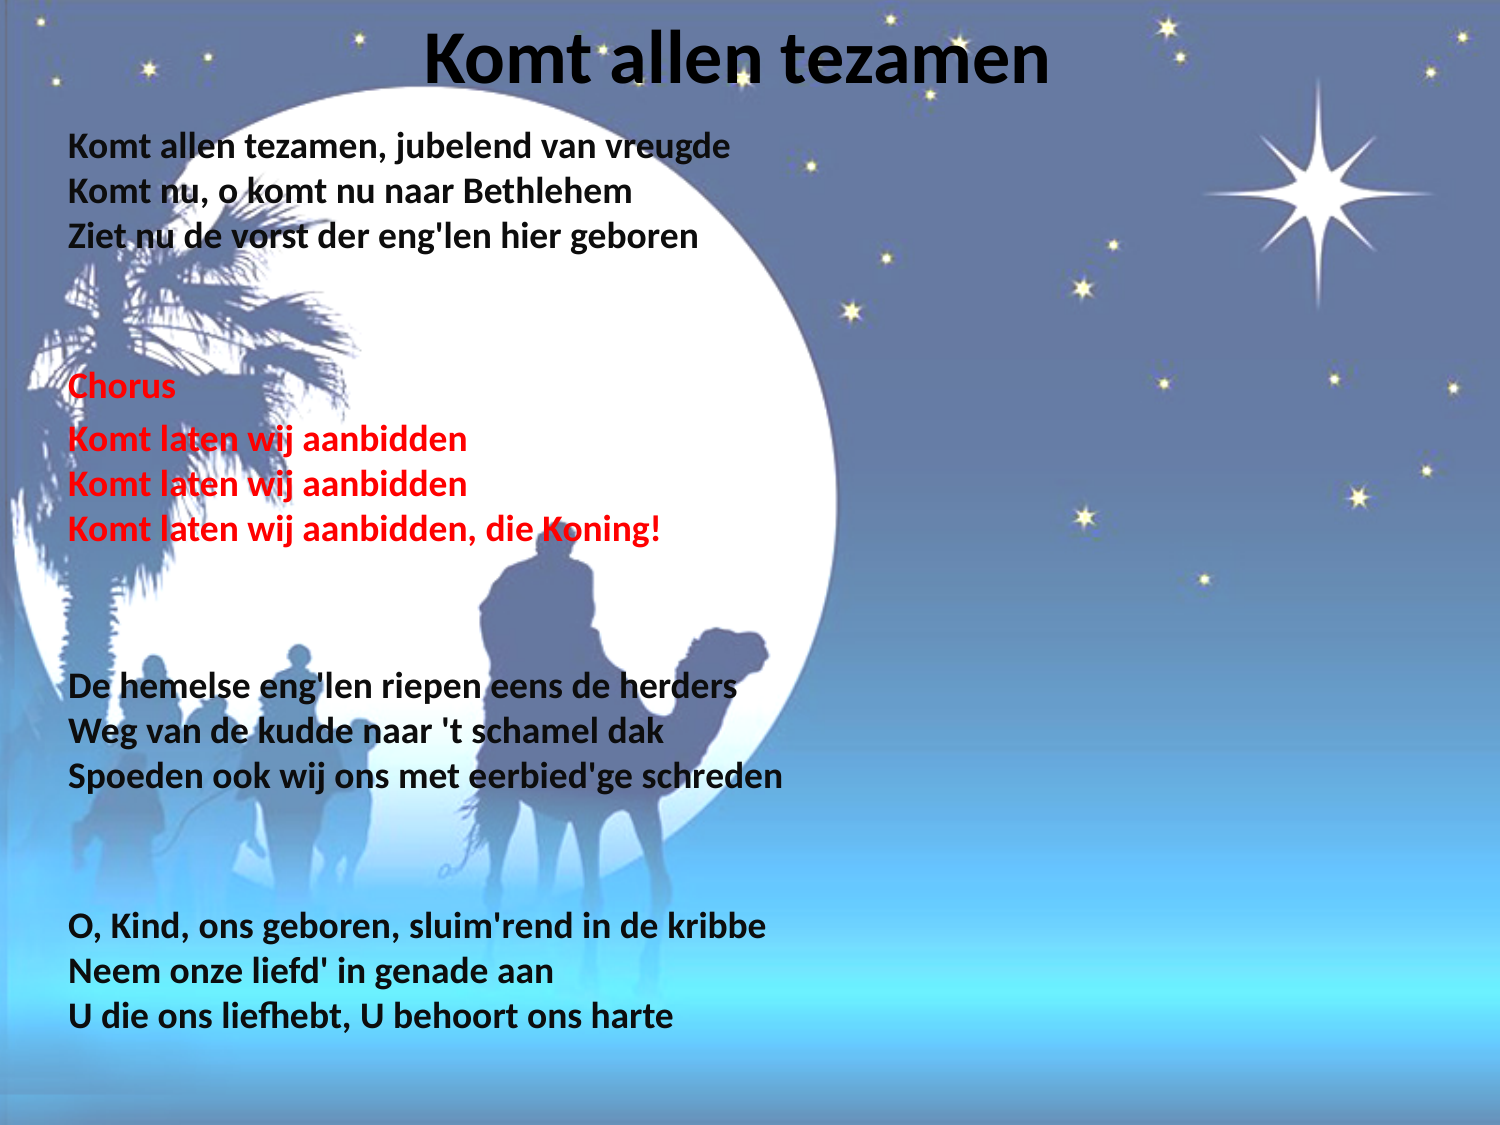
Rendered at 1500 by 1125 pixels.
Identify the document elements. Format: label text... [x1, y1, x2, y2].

subtitle Komt allen tezamen, jubelend van vreugde Komt nu, o komt nu naar Bethlehem Ziet nu de vorst der eng'len hier geboren Chorus Komt laten wij aanbidden Komt laten wij aanbidden Komt laten wij aanbidden, die Koning! De hemelse eng'len riepen eens de herders Weg van de kudde naar 't schamel dak Spoeden ook wij ons met eerbied'ge schreden O, Kind, ons geboren, sluim'rend in de kribbe Neem onze liefd' in genade aan U die ons liefhebt, U behoort ons harte [53, 113, 821, 1059]
title Komt allen tezamen [339, 0, 1137, 107]
